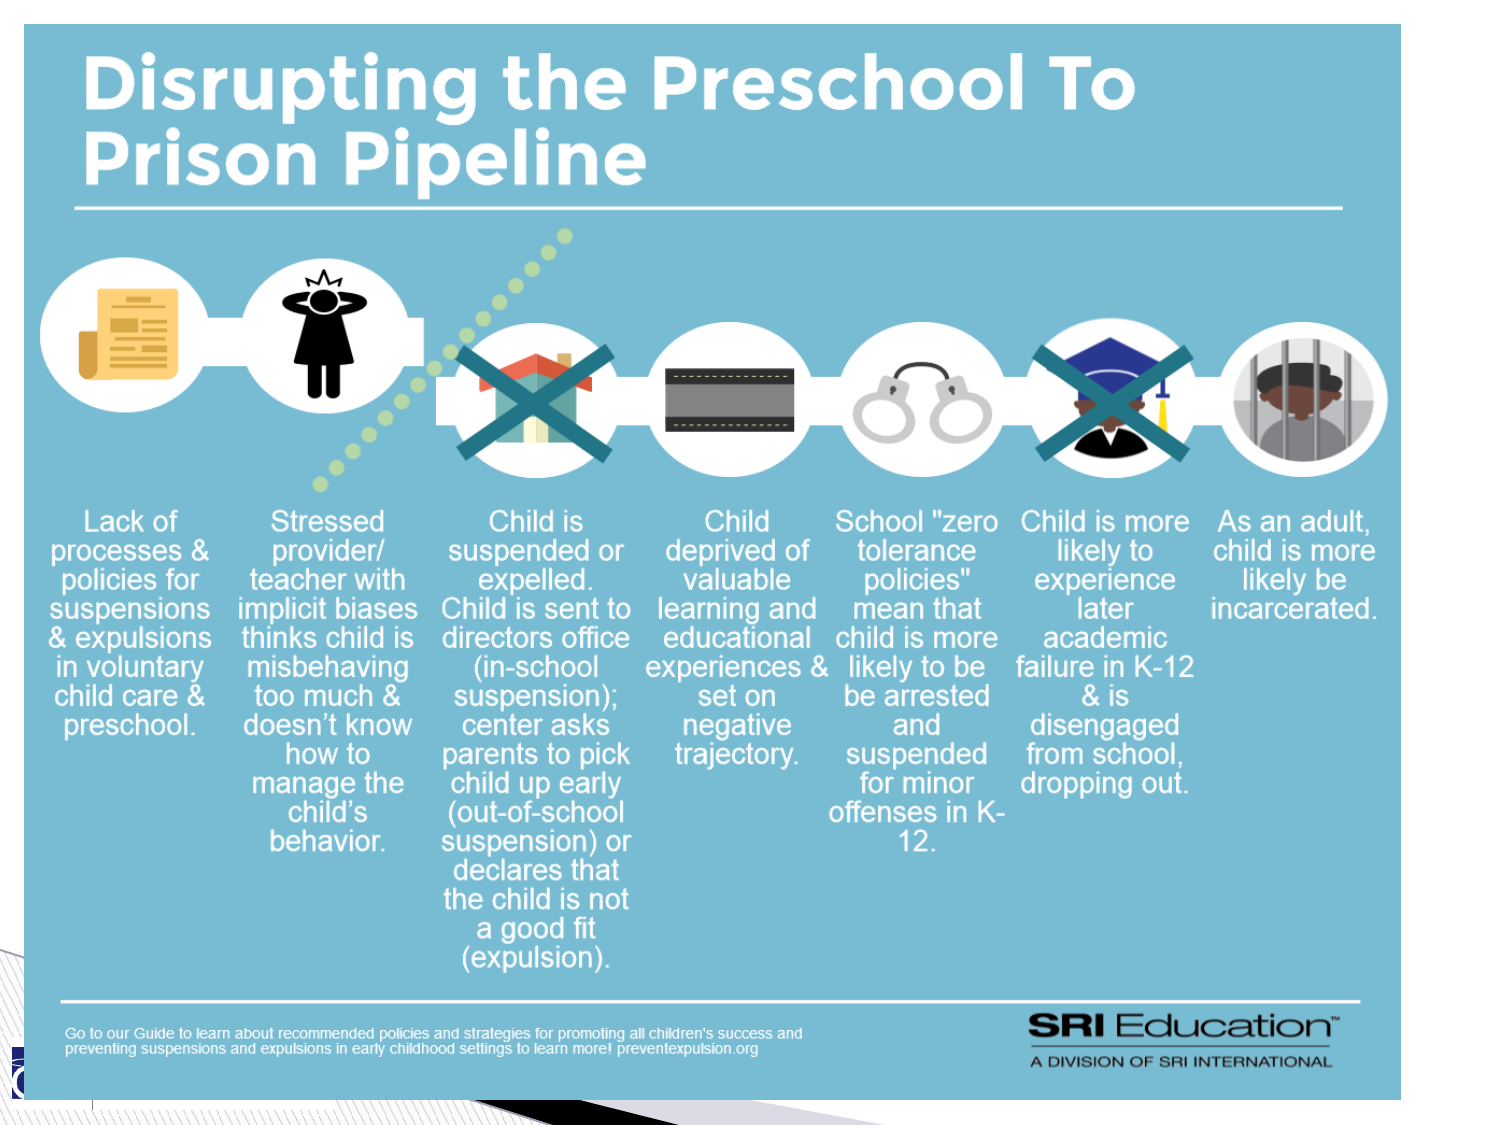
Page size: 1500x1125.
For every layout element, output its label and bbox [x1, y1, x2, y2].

picture [12, 24, 1402, 1110]
